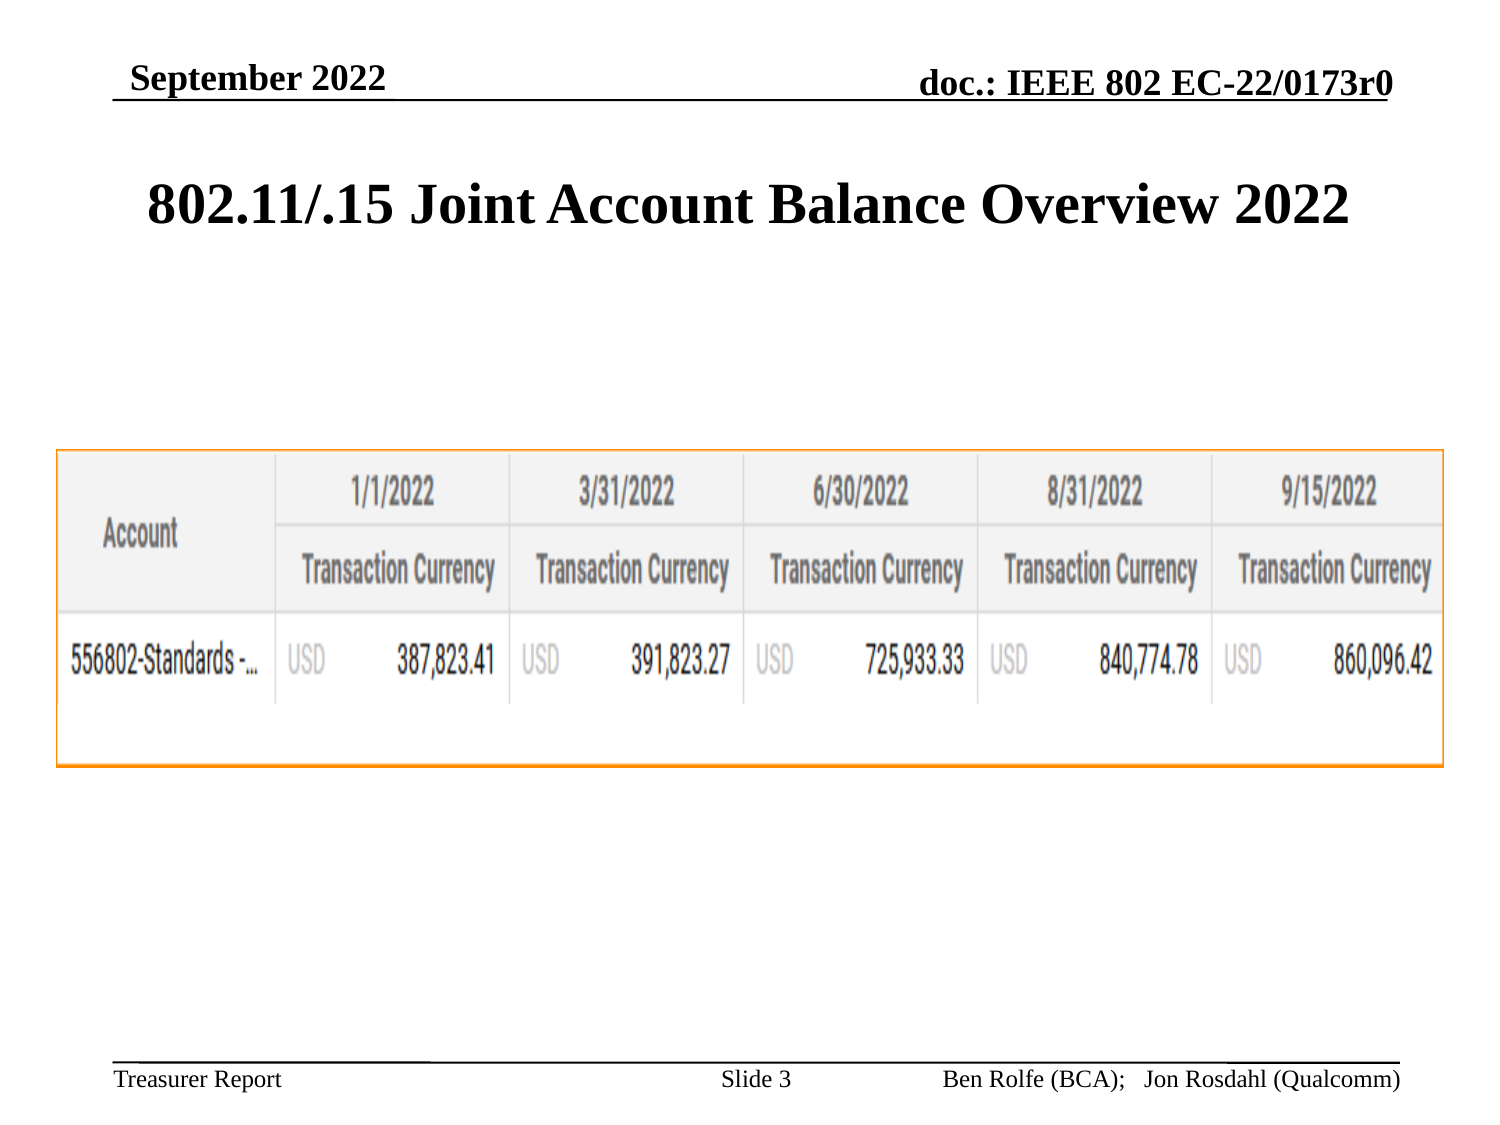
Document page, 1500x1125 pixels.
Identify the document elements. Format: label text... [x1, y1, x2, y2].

title 802.11/.15 Joint Account Balance Overview 2022 [112, 112, 1388, 288]
picture [55, 449, 1444, 768]
footer Ben Rolfe (BCA); Jon Rosdahl (Qualcomm) [826, 1061, 1402, 1093]
slide_number Slide 3 [712, 1061, 800, 1123]
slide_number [129, 53, 438, 99]
